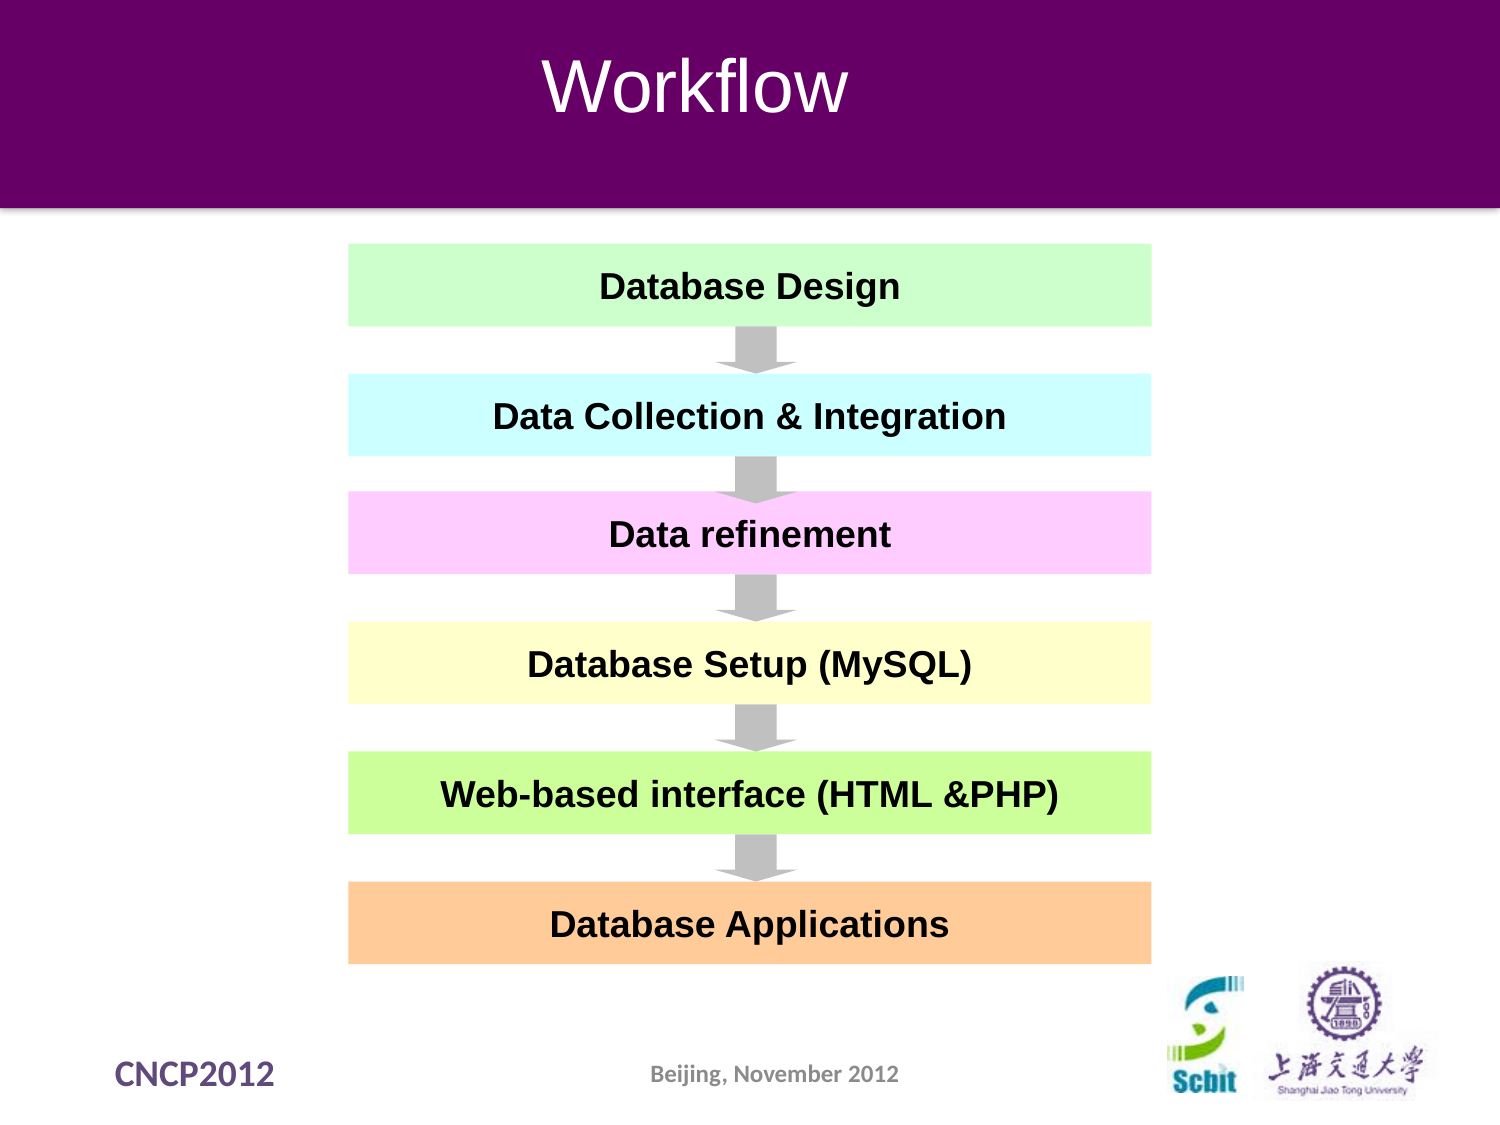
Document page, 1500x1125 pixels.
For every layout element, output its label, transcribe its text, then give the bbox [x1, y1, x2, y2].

text_box Workflow [526, 30, 1120, 218]
picture [1167, 976, 1244, 1093]
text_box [348, 243, 1152, 965]
